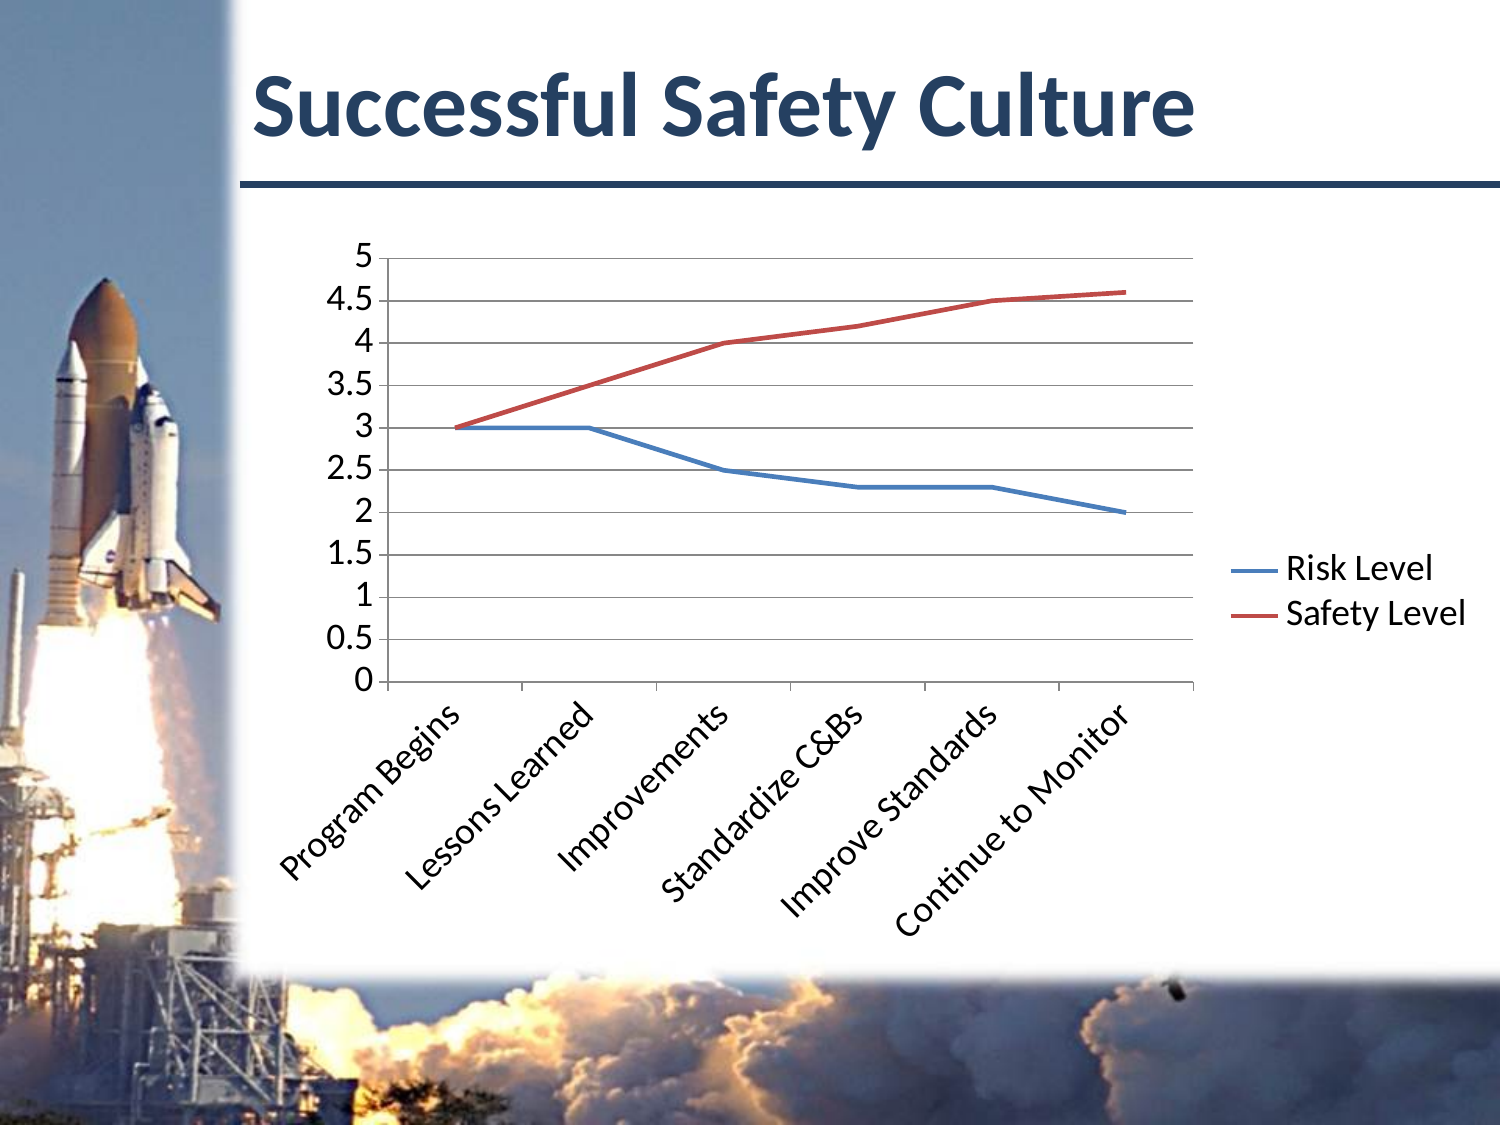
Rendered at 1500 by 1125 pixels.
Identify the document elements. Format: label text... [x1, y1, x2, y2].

chart [249, 224, 1500, 963]
picture [0, 0, 1500, 1125]
text_box Successful Safety Culture [237, 6, 1327, 194]
